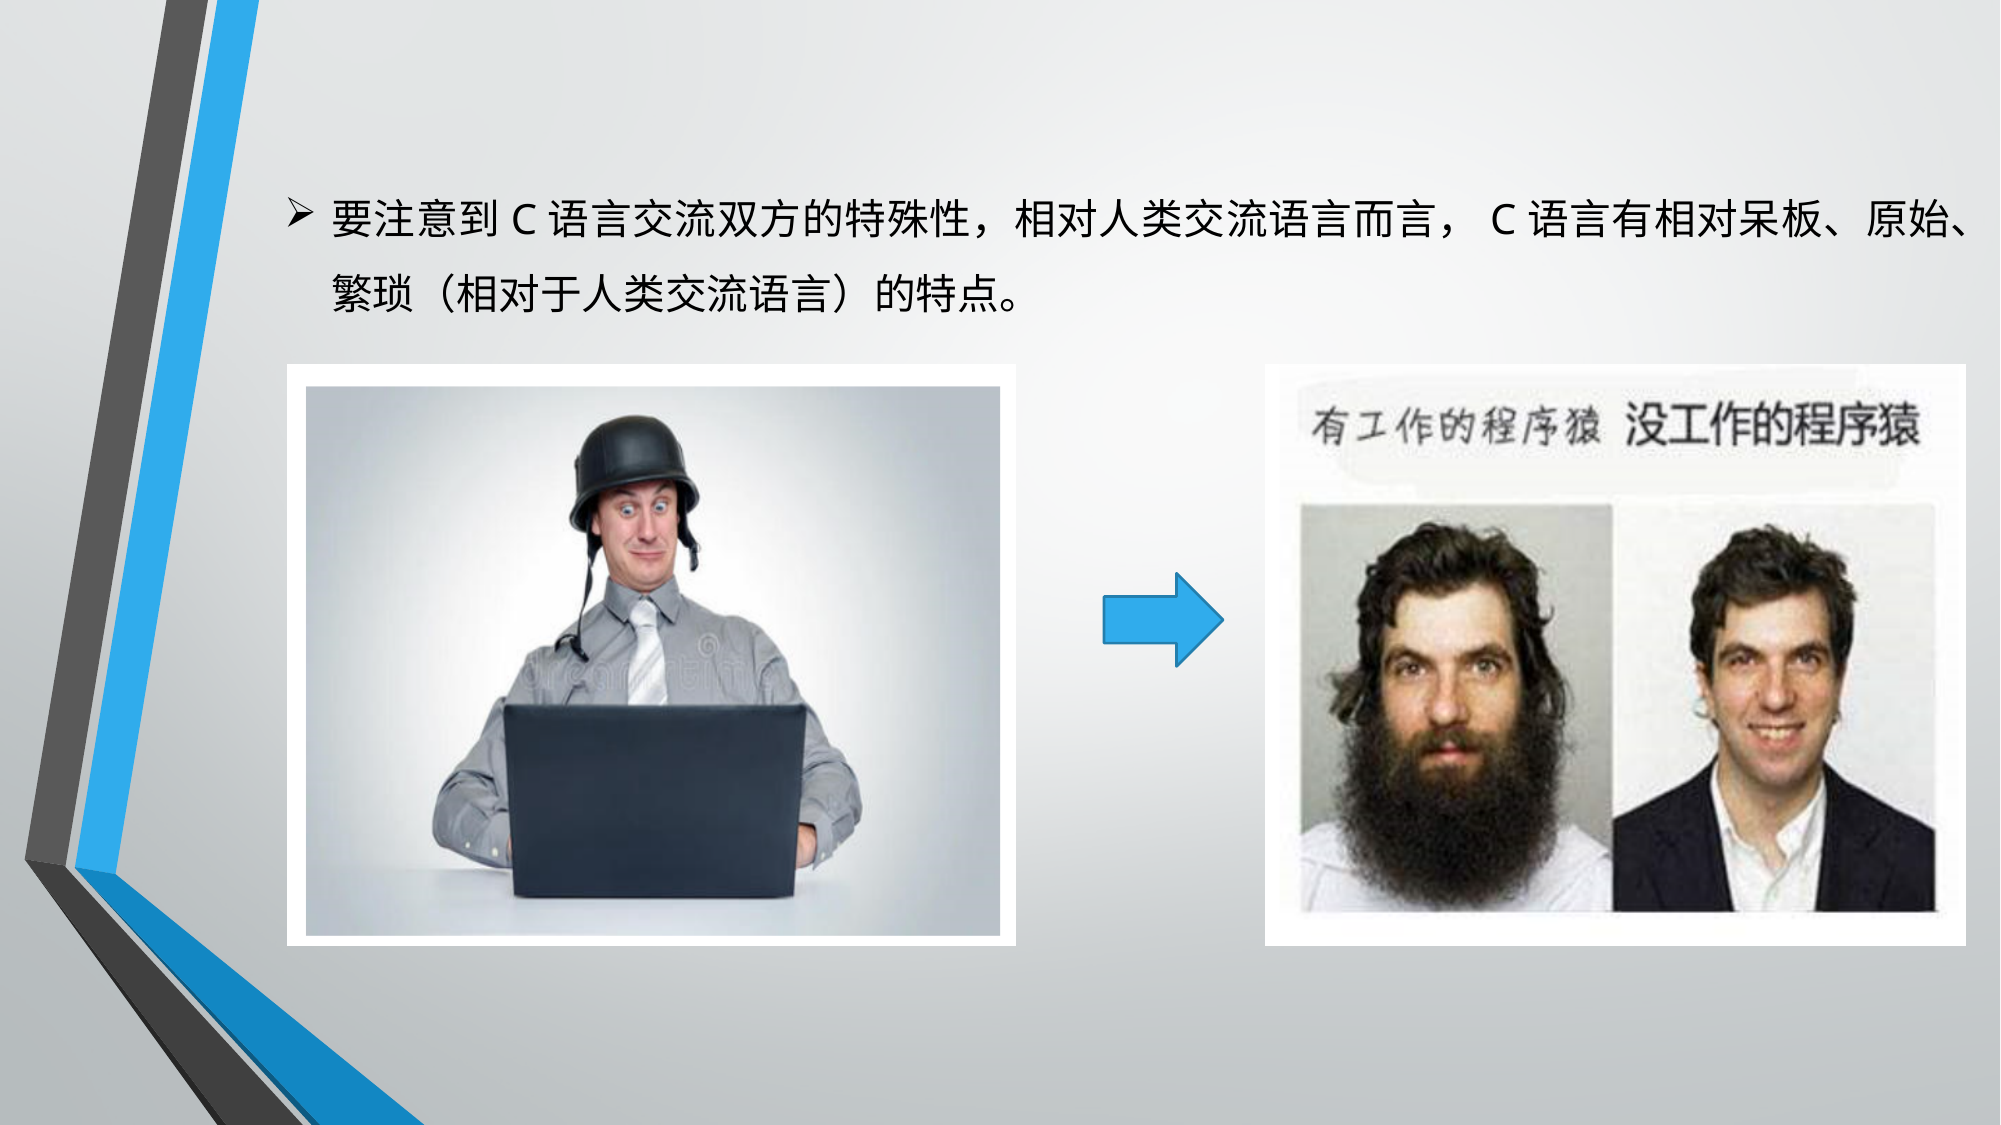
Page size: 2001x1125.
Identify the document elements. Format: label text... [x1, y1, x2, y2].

text_box [1102, 572, 1225, 668]
picture [287, 364, 1017, 947]
picture [1265, 364, 1966, 947]
text_box 要注意到C语言交流双方的特殊性，相对人类交流语言而言，C语言有相对呆板、原始、繁琐（相对于人类交流语言）的特点。 [269, 160, 1966, 326]
